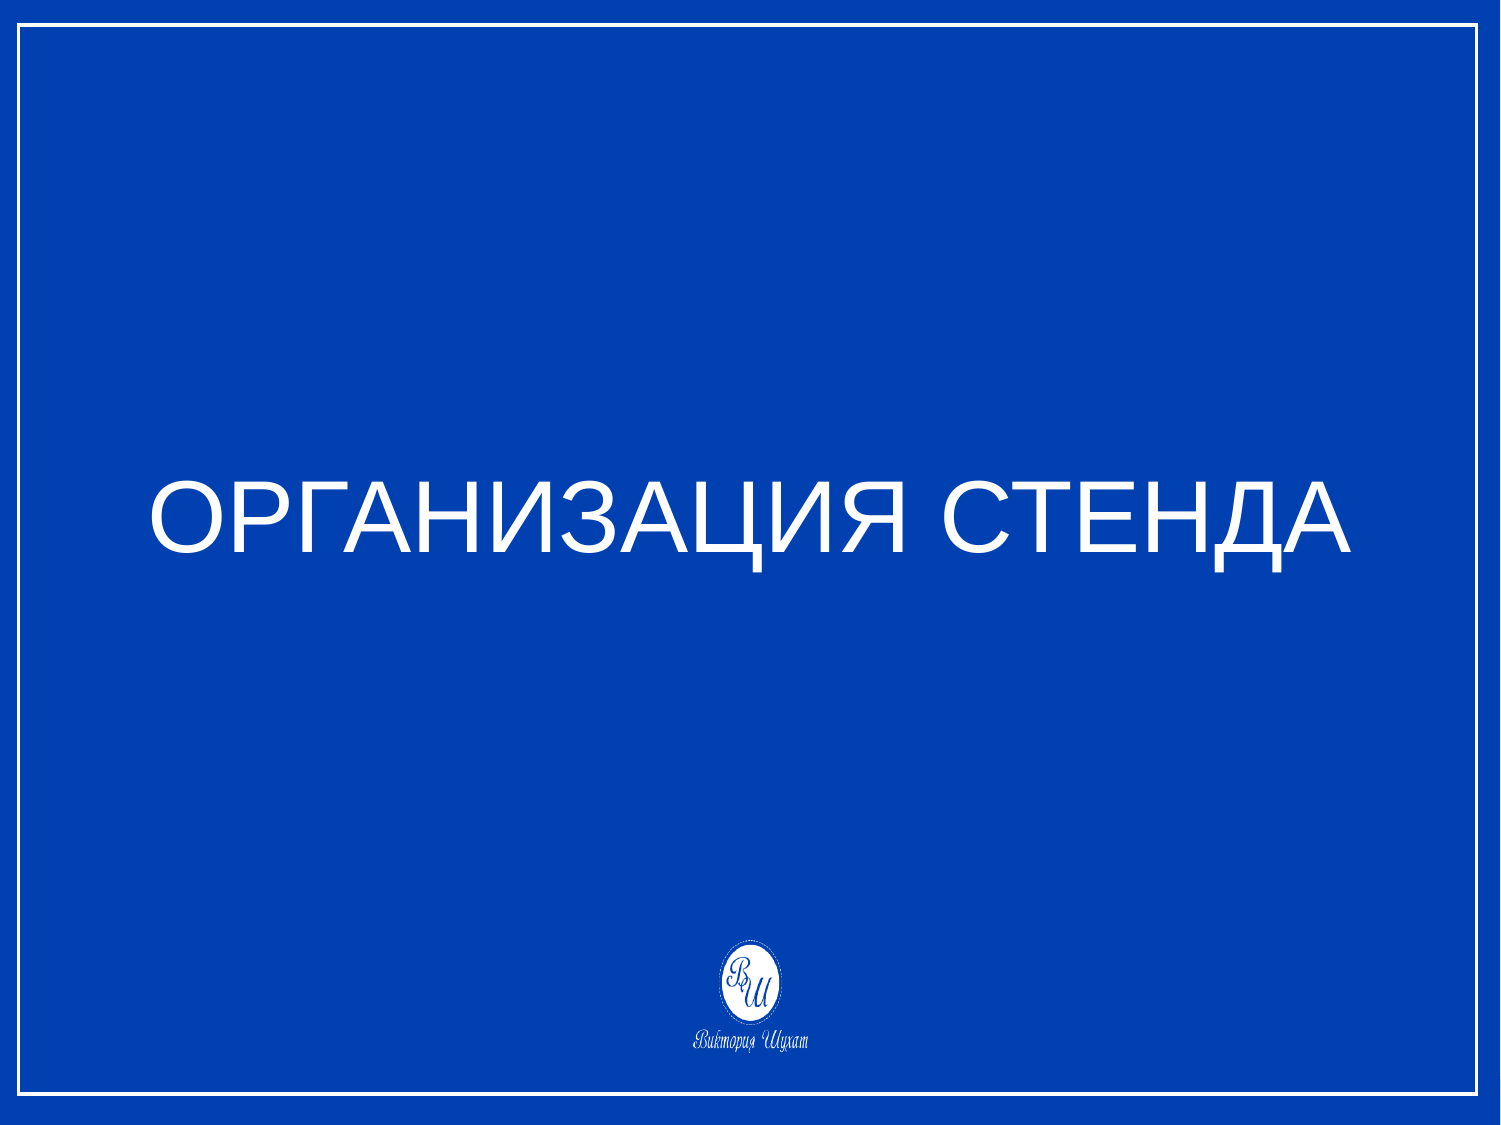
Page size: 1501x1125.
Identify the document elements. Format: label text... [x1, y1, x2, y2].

title ОРГАНИЗАЦИЯ СТЕНДА [103, 411, 1398, 629]
picture [693, 940, 808, 1053]
